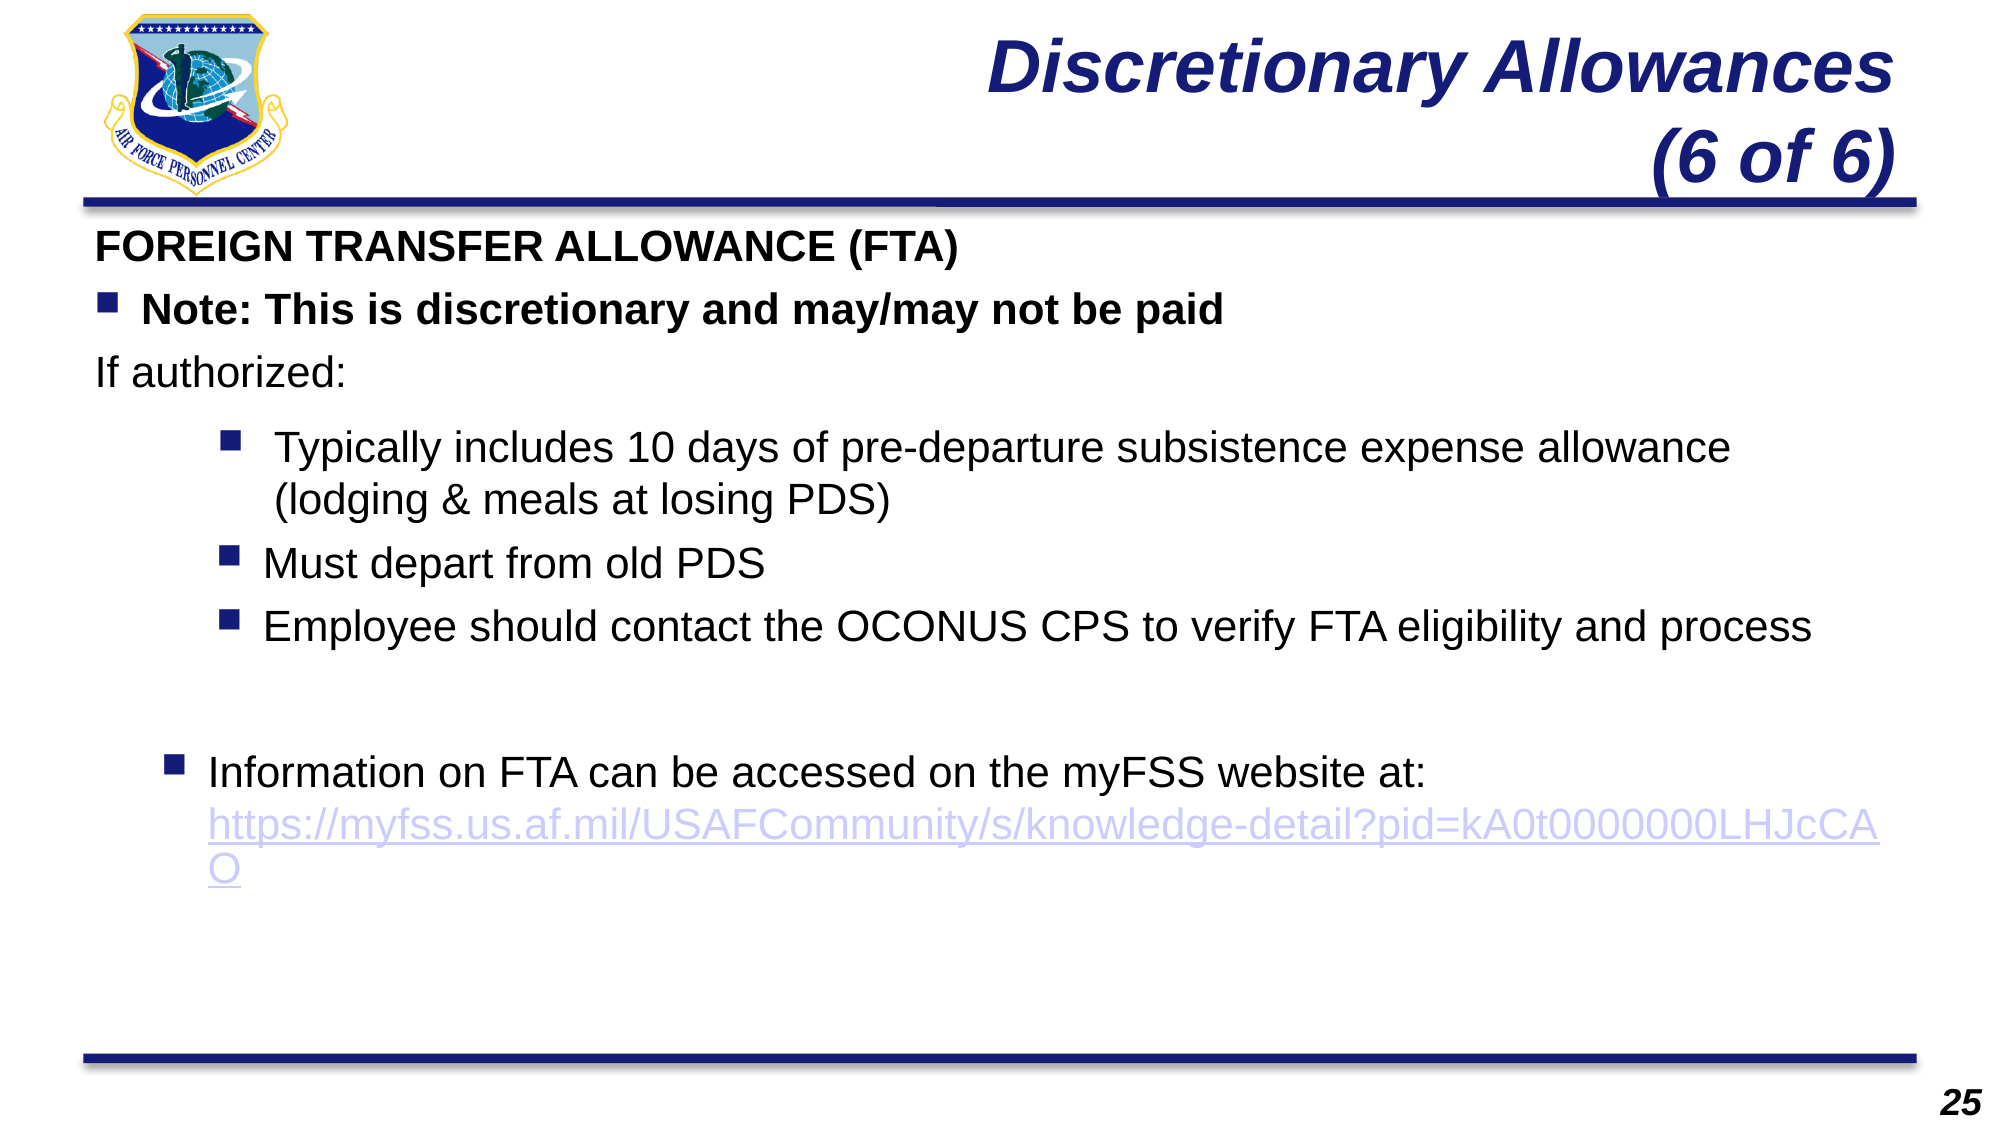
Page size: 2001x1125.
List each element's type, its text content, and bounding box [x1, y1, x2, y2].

slide_number 25 [1746, 1070, 1998, 1121]
list FOREIGN TRANSFER ALLOWANCE (FTA) Note: This is discretionary and may/may not be paid If authorized: Typically includes 10 days of pre-departure subsistence expense allowance (lodging & meals at losing PDS) Must depart from old PDS Employee should contact the OCONUS CPS to verify FTA eligibility and process Information on FTA can be accessed on the myFSS website at: https://myfss.us.af.mil/USAFCommunity/s/knowledge-detail?pid=kA0t0000000LHJcCAO [79, 209, 1912, 1071]
picture [104, 14, 288, 199]
title Discretionary Allowances (6 of 6) [787, 24, 1912, 191]
